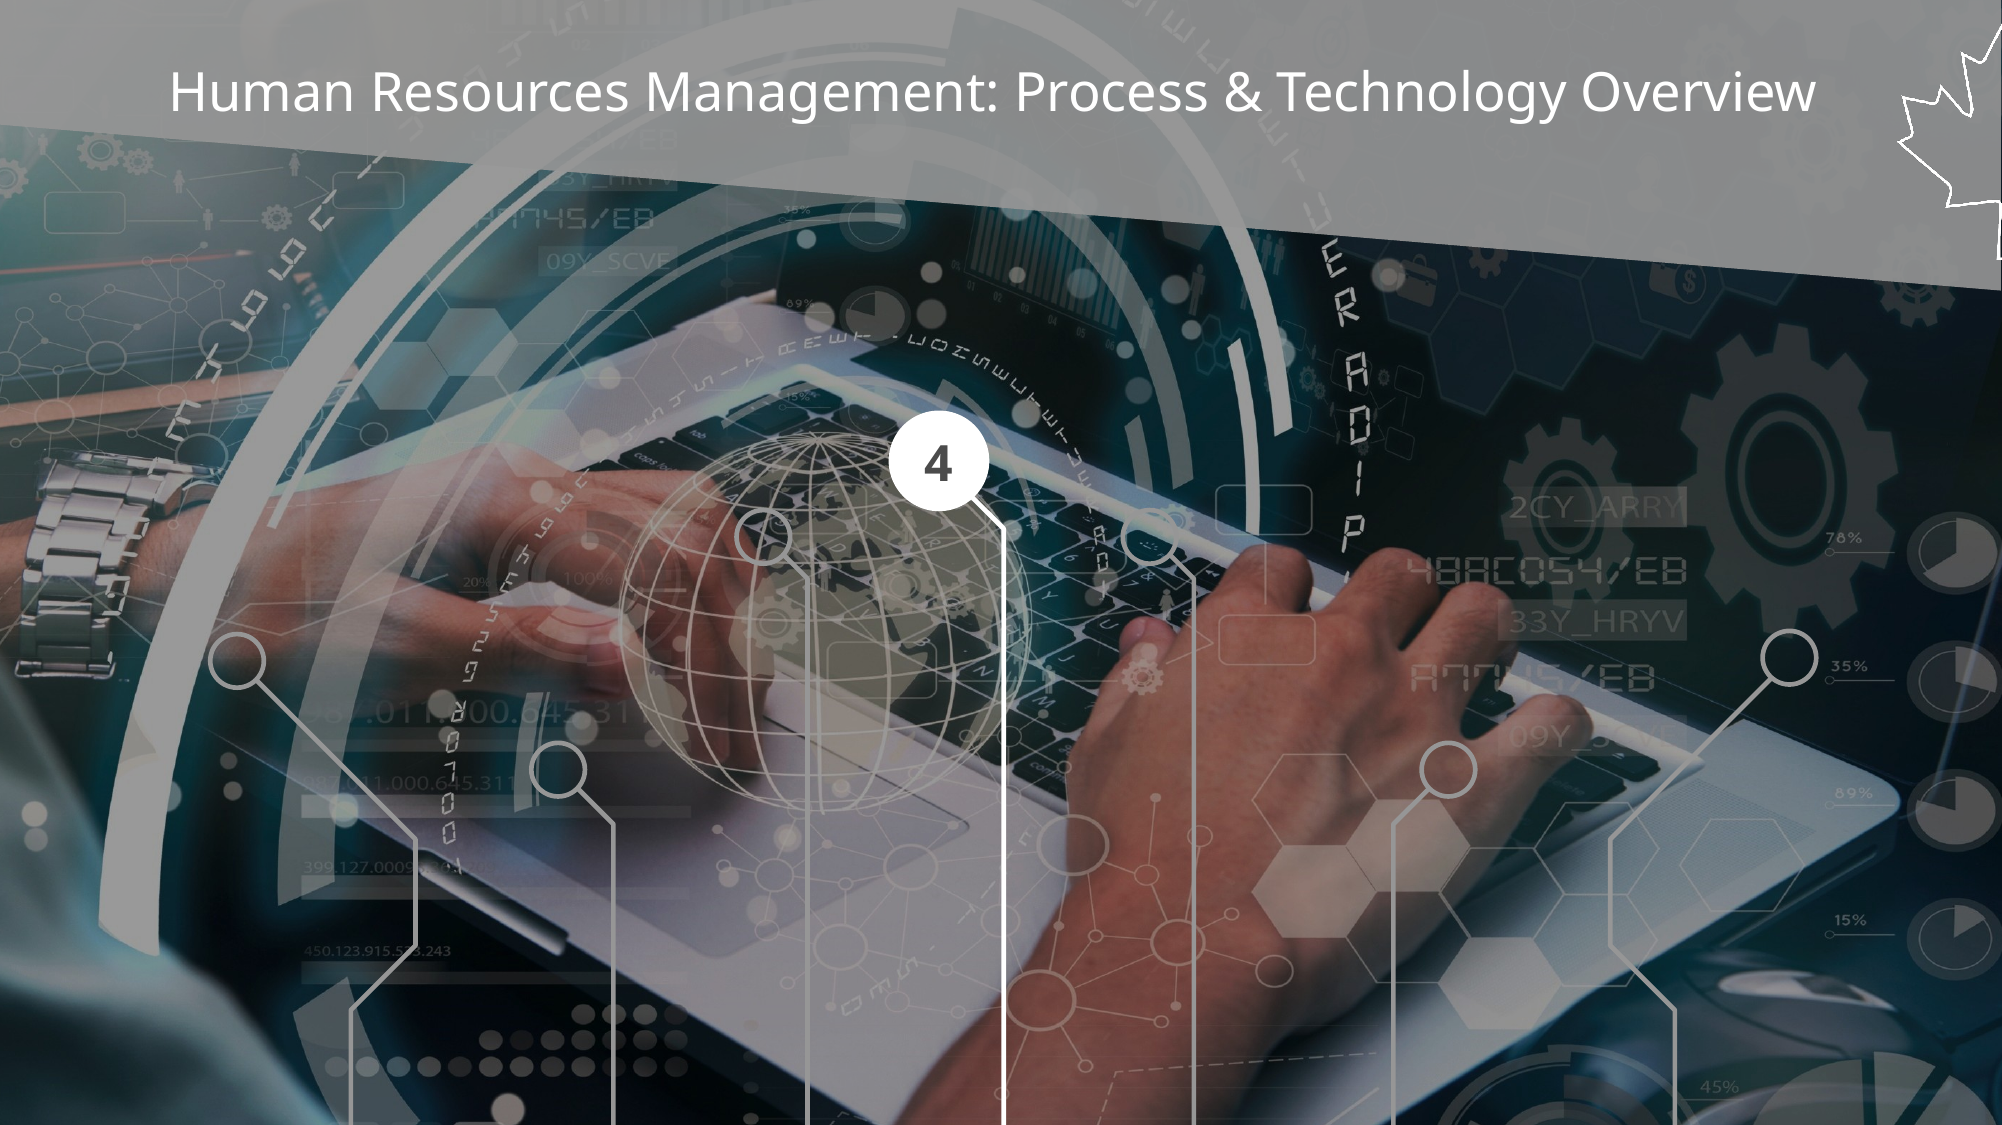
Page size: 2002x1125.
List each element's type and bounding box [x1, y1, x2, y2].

text_box [890, 412, 988, 510]
picture [0, 0, 2002, 1125]
